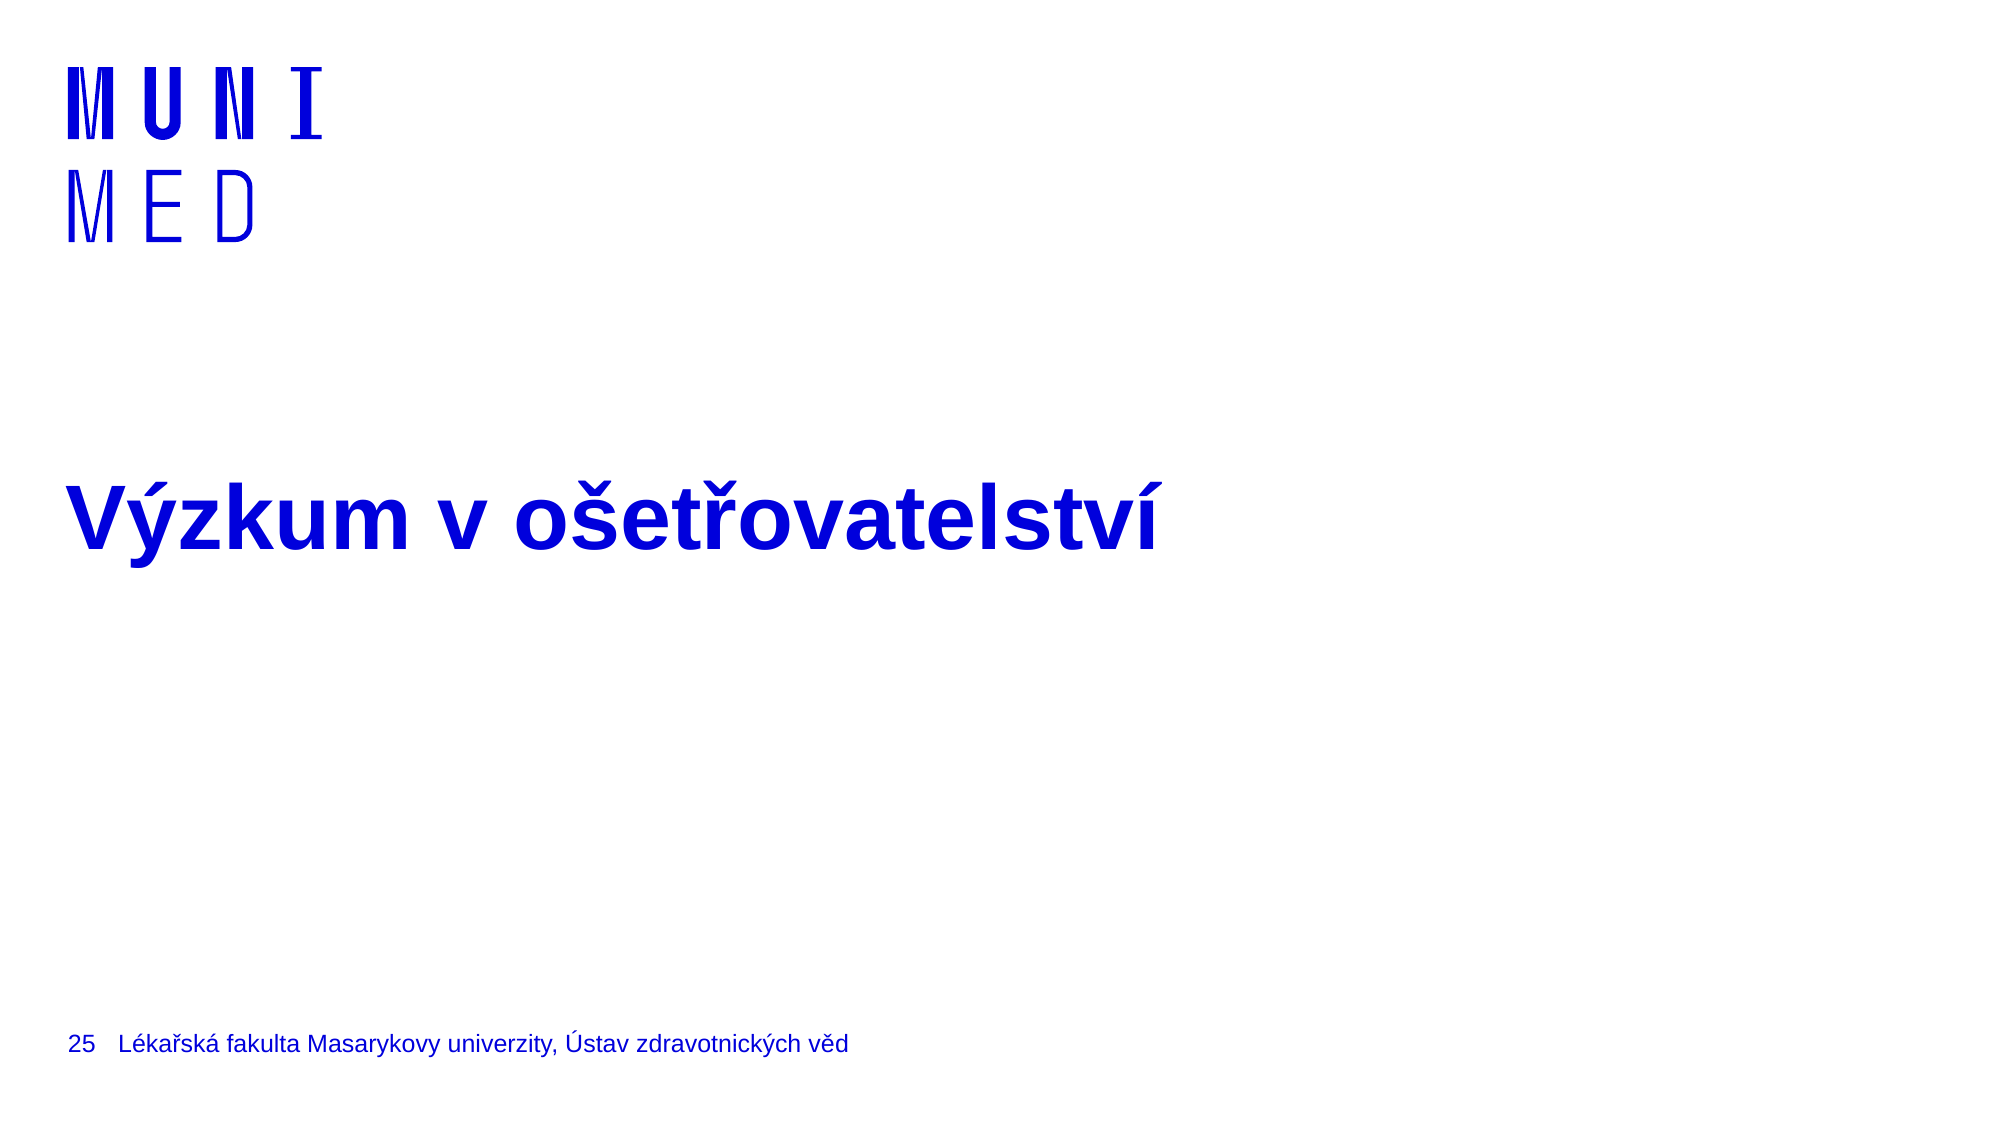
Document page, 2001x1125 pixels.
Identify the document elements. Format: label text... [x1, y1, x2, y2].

footer Lékařská fakulta Masarykovy univerzity, Ústav zdravotnických věd [118, 1021, 1418, 1063]
title Výzkum v ošetřovatelství [65, 475, 1930, 668]
slide_number 25 [67, 1021, 110, 1063]
